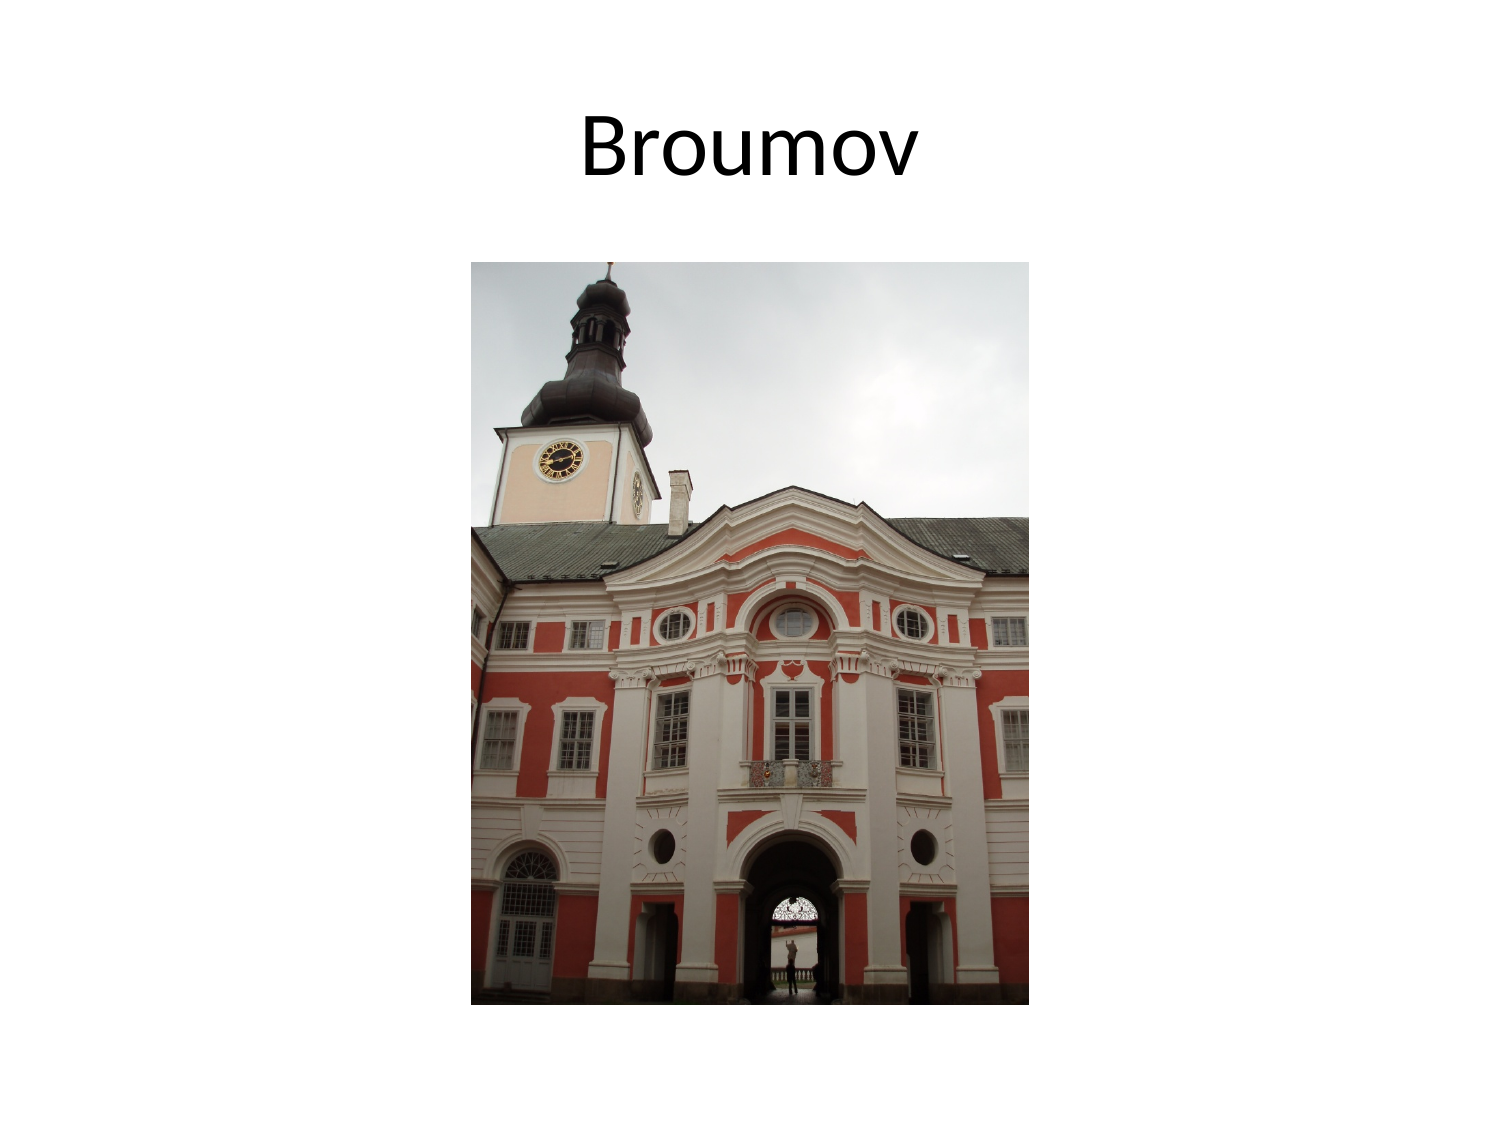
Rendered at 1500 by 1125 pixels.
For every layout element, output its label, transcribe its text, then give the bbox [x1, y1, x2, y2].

title Broumov [75, 45, 1425, 233]
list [471, 262, 1029, 1006]
